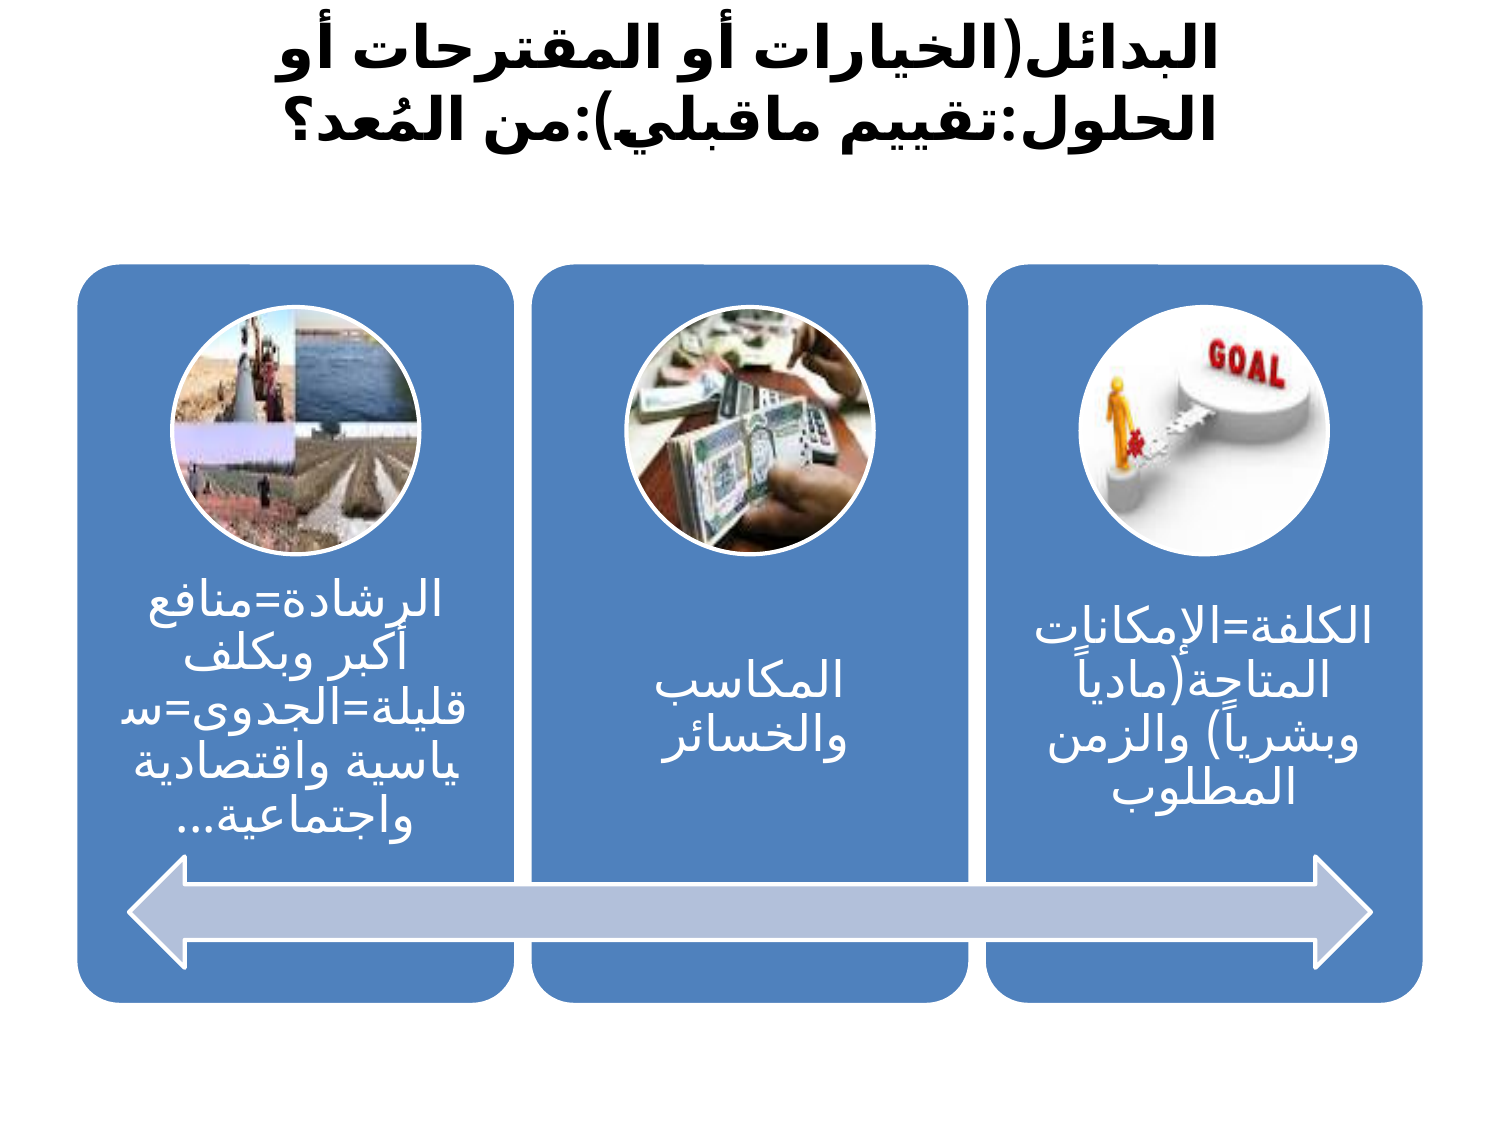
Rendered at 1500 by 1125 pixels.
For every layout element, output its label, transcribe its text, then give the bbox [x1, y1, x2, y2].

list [74, 262, 1426, 1006]
title البدائل(الخيارات أو المقترحات أو الحلول:تقييم ماقبلي):من المُعد؟ [75, 0, 1425, 233]
